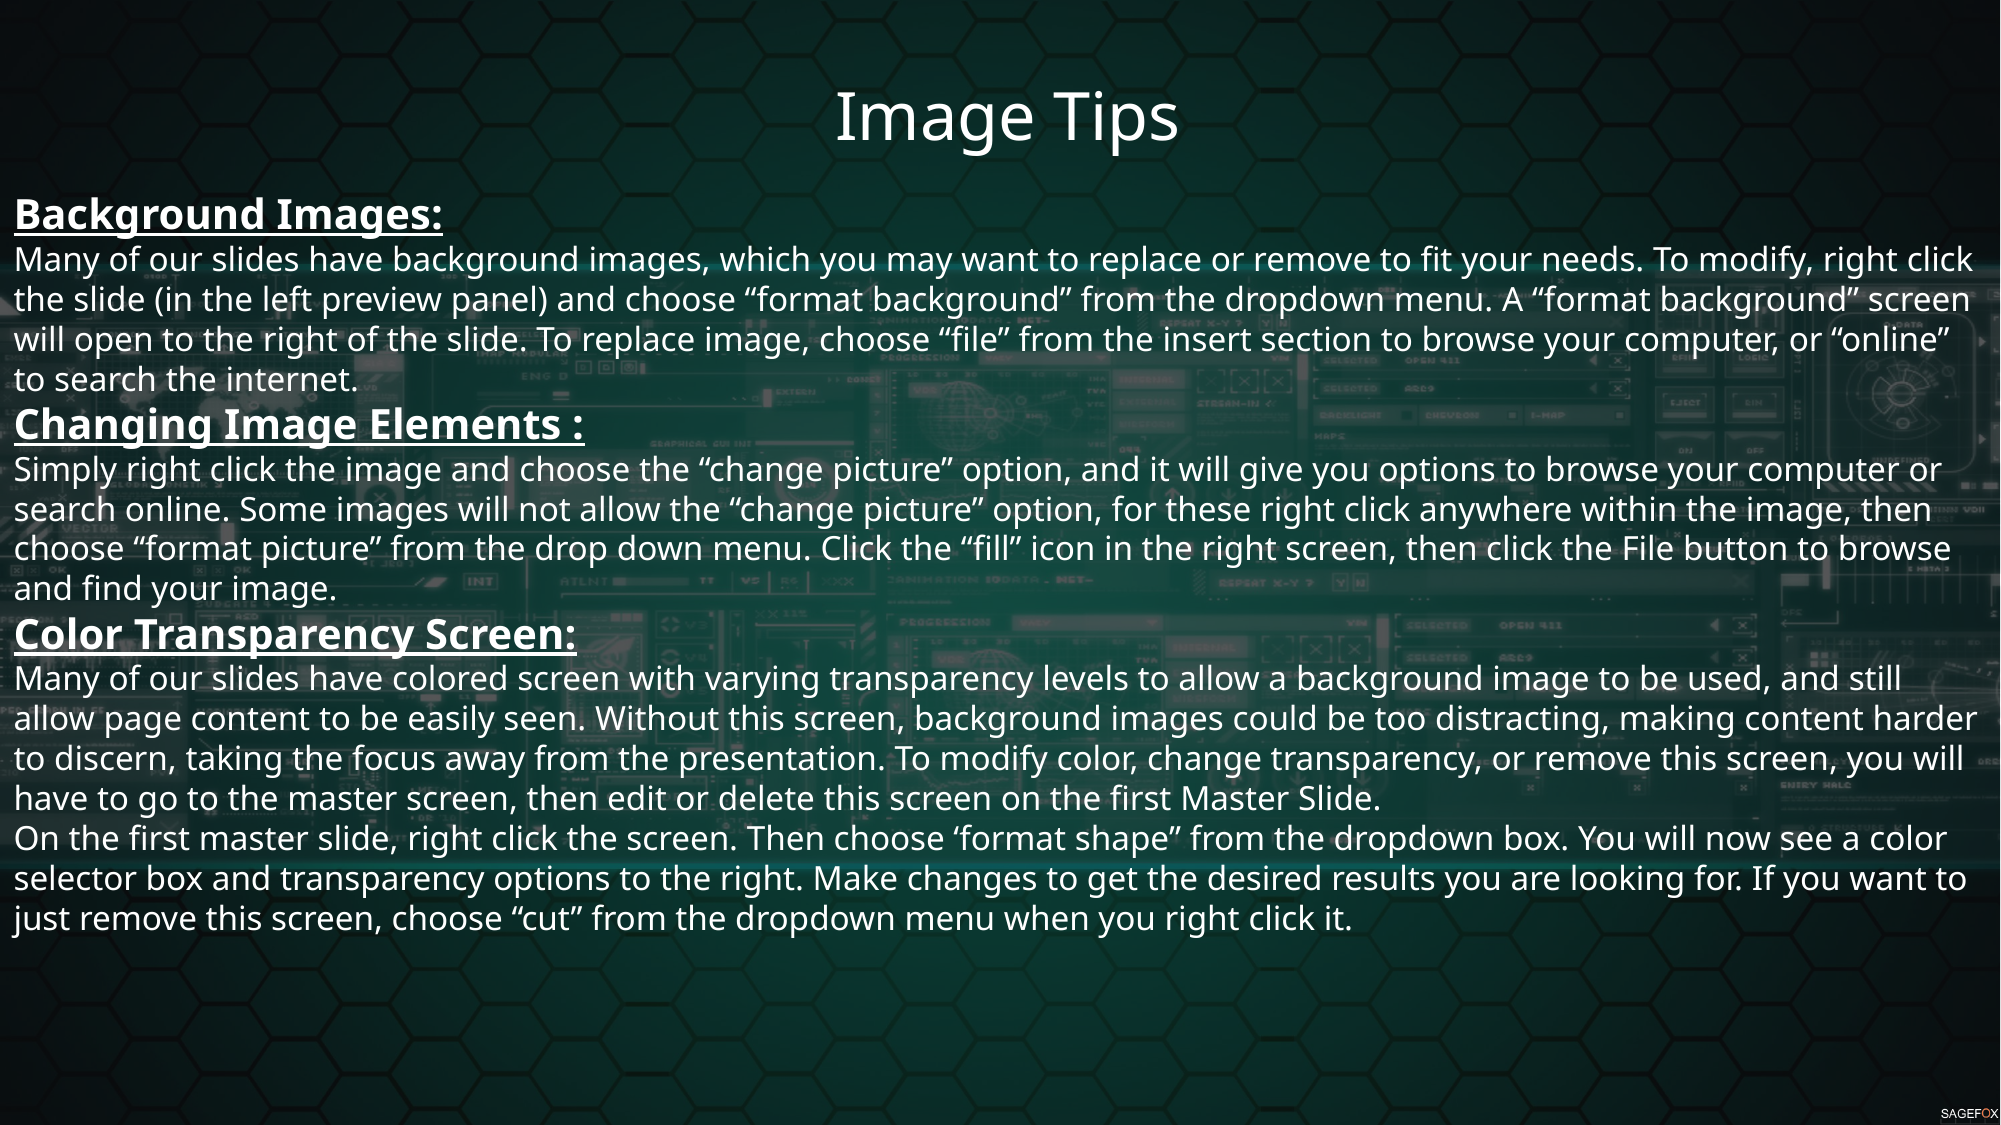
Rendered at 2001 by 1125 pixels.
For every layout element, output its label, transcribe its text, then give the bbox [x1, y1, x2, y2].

text_box Background Images: Many of our slides have background images, which you may want to replace or remove to fit your needs. To modify, right click the slide (in the left preview panel) and choose “format background” from the dropdown menu. A “format background” screen will open to the right of the slide. To replace image, choose “file” from the insert section to browse your computer, or “online” to search the internet. Changing Image Elements : Simply right click the image and choose the “change picture” option, and it will give you options to browse your computer or search online. Some images will not allow the “change picture” option, for these right click anywhere within the image, then choose “format picture” from the drop down menu. Click the “fill” icon in the right screen, then click the File button to browse and find your image. Color Transparency Screen: Many of our slides have colored screen with varying transparency levels to allow a background image to be used, and still allow page content to be easily seen. Without this screen, background images could be too distracting, making content harder to discern, taking the focus away from the presentation. To modify color, change transparency, or remove this screen, you will have to go to the master screen, then edit or delete this screen on the first Master Slide. On the first master slide, right click the screen. Then choose ‘format shape” from the dropdown box. You will now see a color selector box and transparency options to the right. Make changes to get the desired results you are looking for. If you want to just remove this screen, choose “cut” from the dropdown menu when you right click it. [0, 0, 2000, 1125]
title Image Tips [597, 59, 1420, 177]
